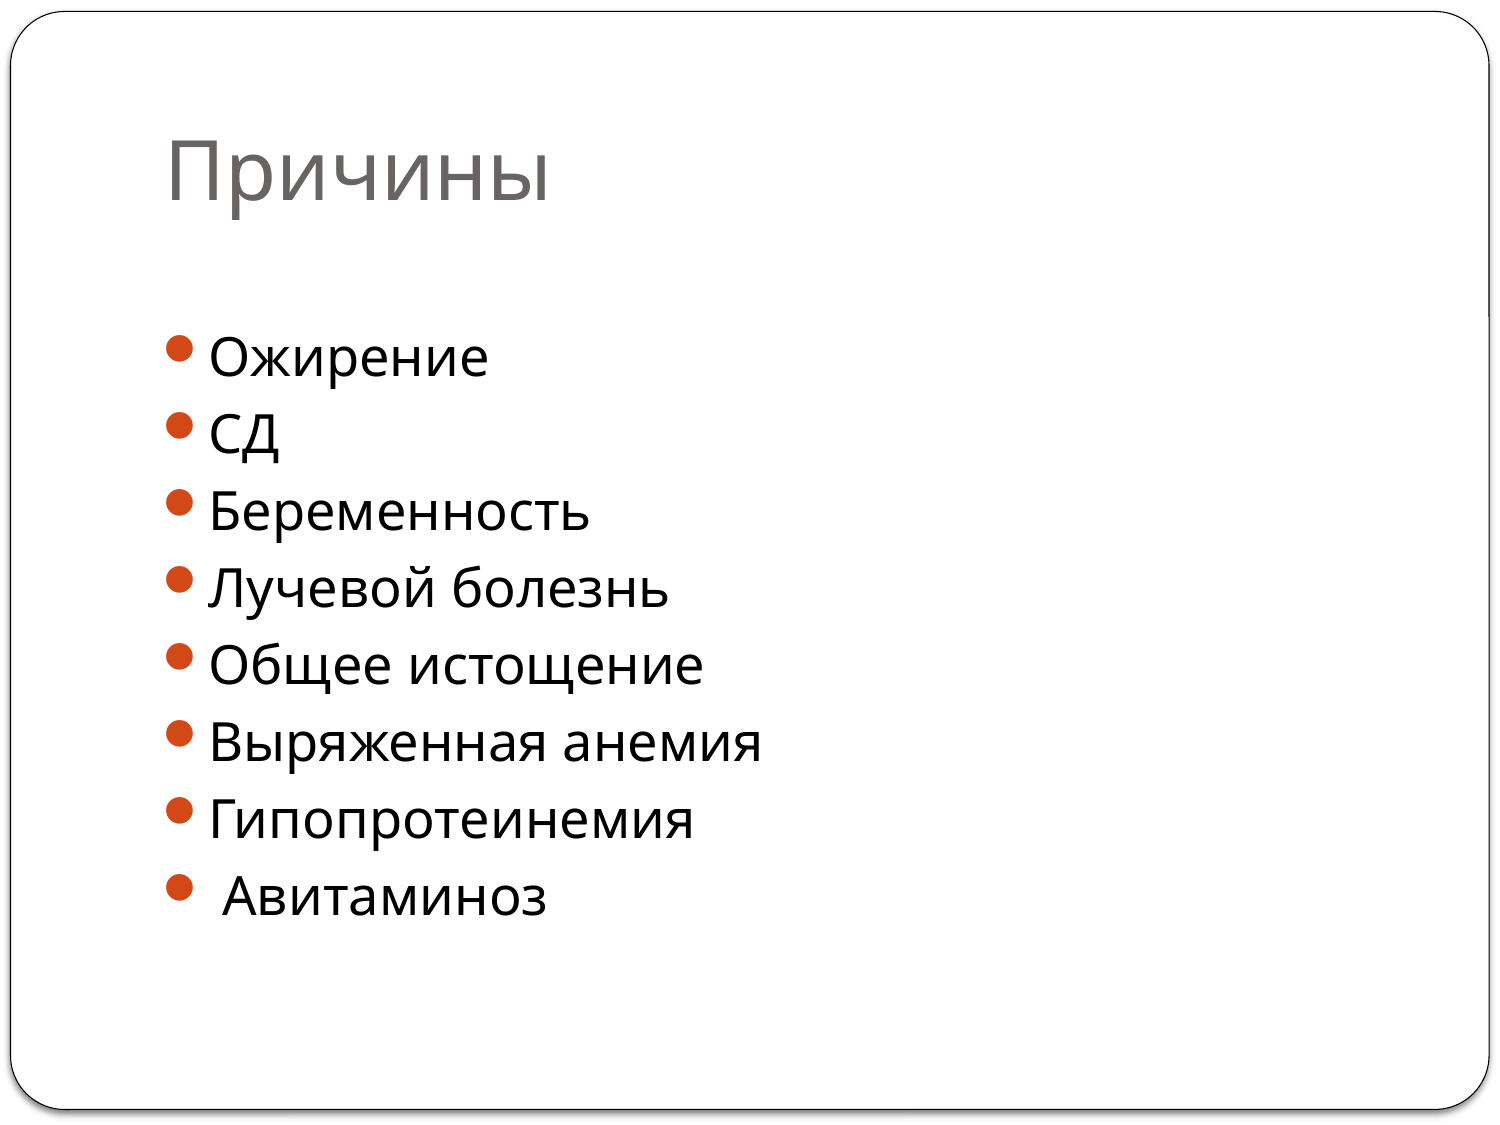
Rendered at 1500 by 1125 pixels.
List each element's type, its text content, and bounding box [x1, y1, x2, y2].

title Причины [150, 45, 1425, 233]
list Ожирение СД Беременность Лучевой болезнь Общее истощение Выряженная анемия Гипопротеинемия Авитаминоз [147, 314, 1423, 1065]
